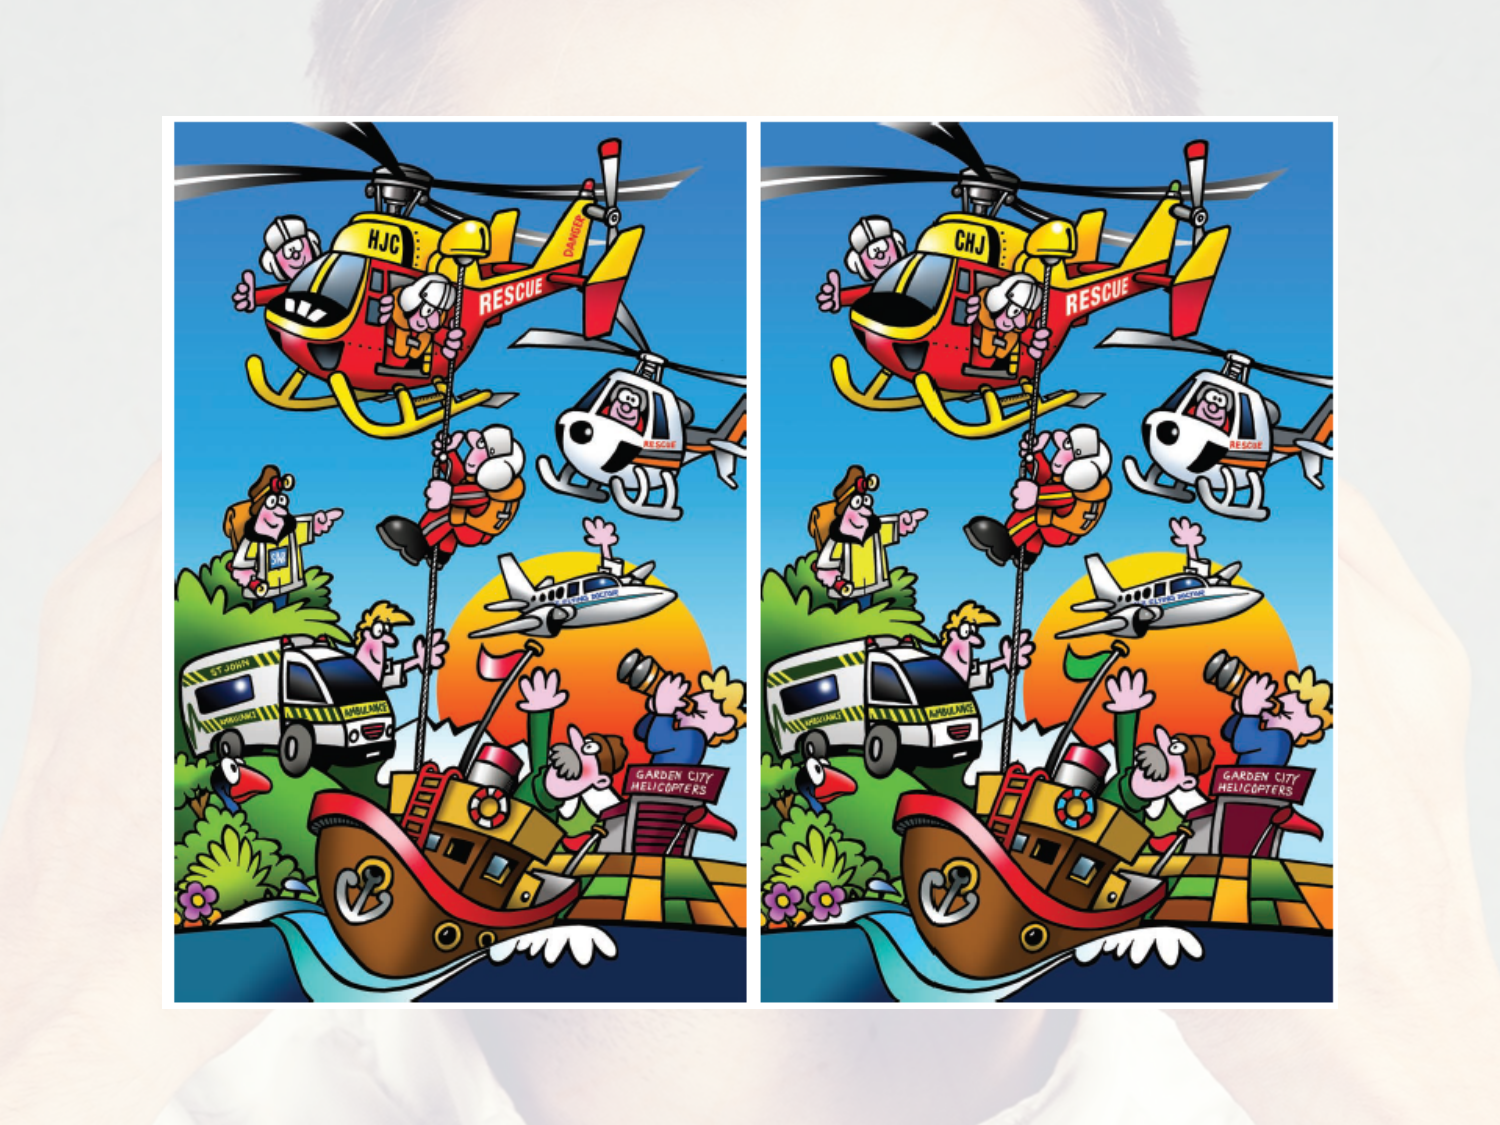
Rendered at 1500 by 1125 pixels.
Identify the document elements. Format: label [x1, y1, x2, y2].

picture [162, 116, 1338, 1009]
